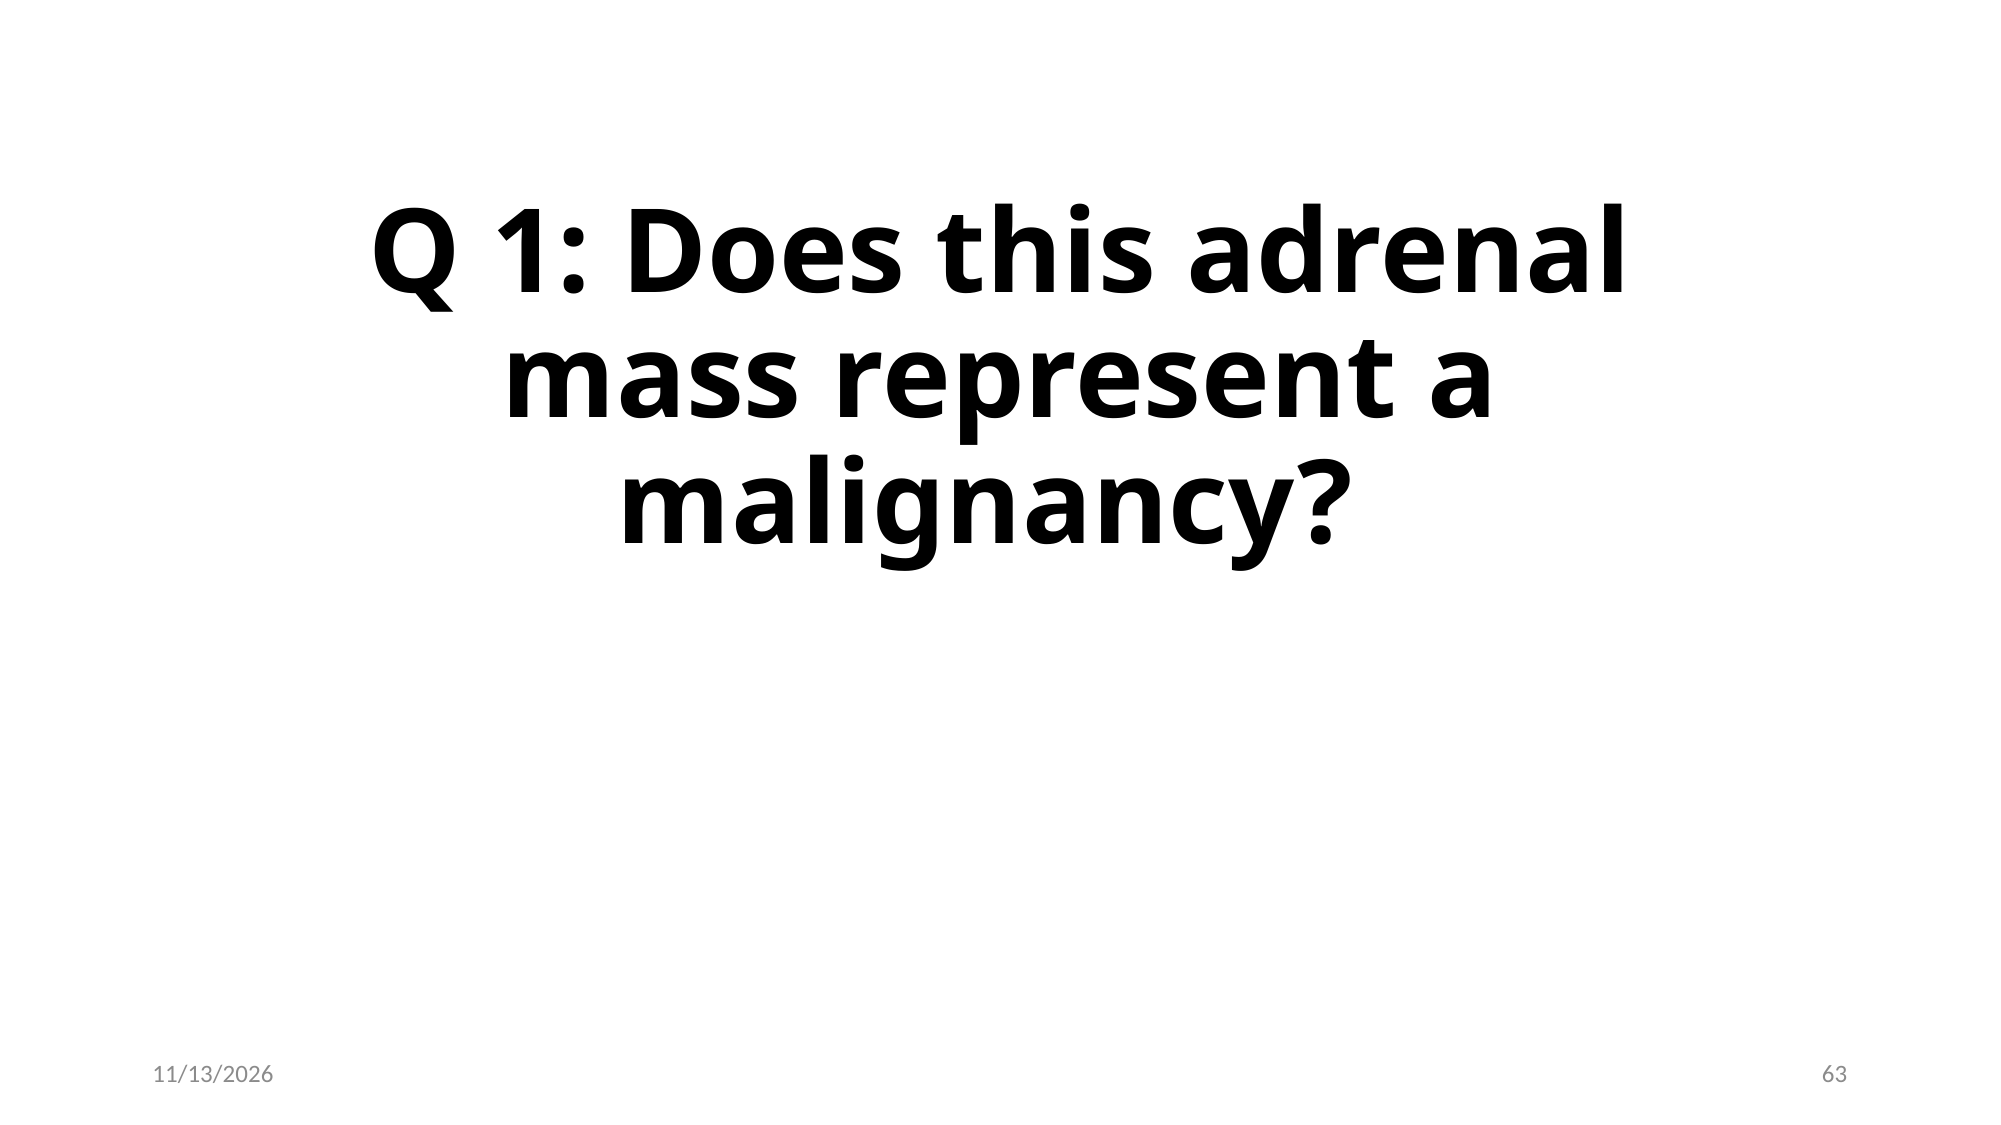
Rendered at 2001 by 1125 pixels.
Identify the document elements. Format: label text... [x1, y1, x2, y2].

title Q 1: Does this adrenal mass represent a malignancy? [249, 184, 1750, 576]
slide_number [137, 1042, 588, 1103]
slide_number 63 [1412, 1042, 1863, 1103]
